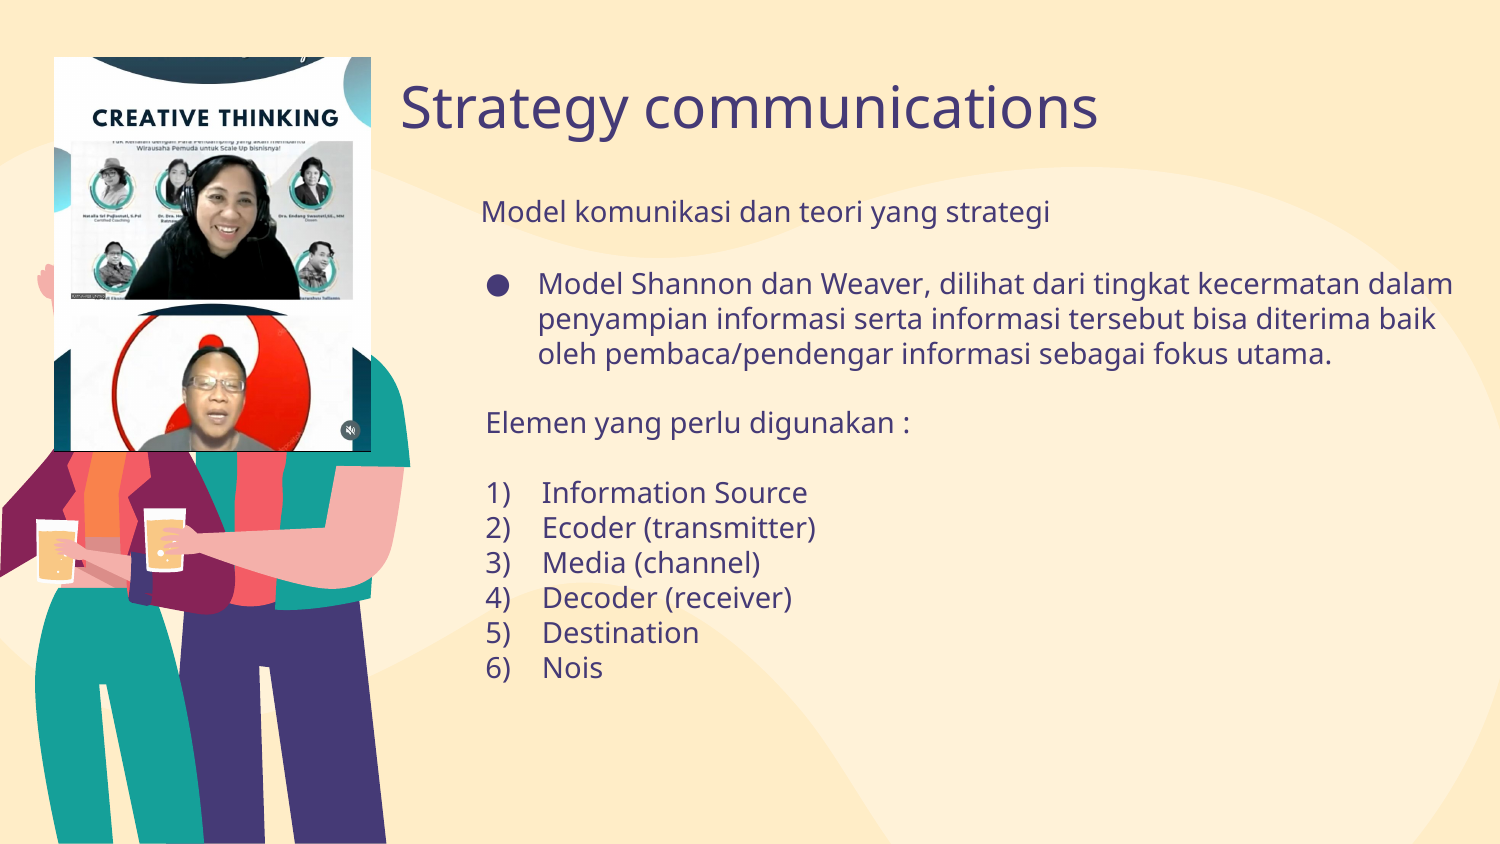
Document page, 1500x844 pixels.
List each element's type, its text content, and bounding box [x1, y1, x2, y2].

picture [54, 57, 372, 453]
list Model Shannon dan Weaver, dilihat dari tingkat kecermatan dalam penyampian informasi serta informasi tersebut bisa diterima baik oleh pembaca/pendengar informasi sebagai fokus utama. Elemen yang perlu digunakan : Information Source Ecoder (transmitter) Media (channel) Decoder (receiver) Destination Nois [447, 249, 1470, 831]
title Strategy communications [369, 55, 1449, 150]
subtitle Model komunikasi dan teori yang strategi [465, 170, 1318, 244]
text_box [0, 241, 411, 844]
